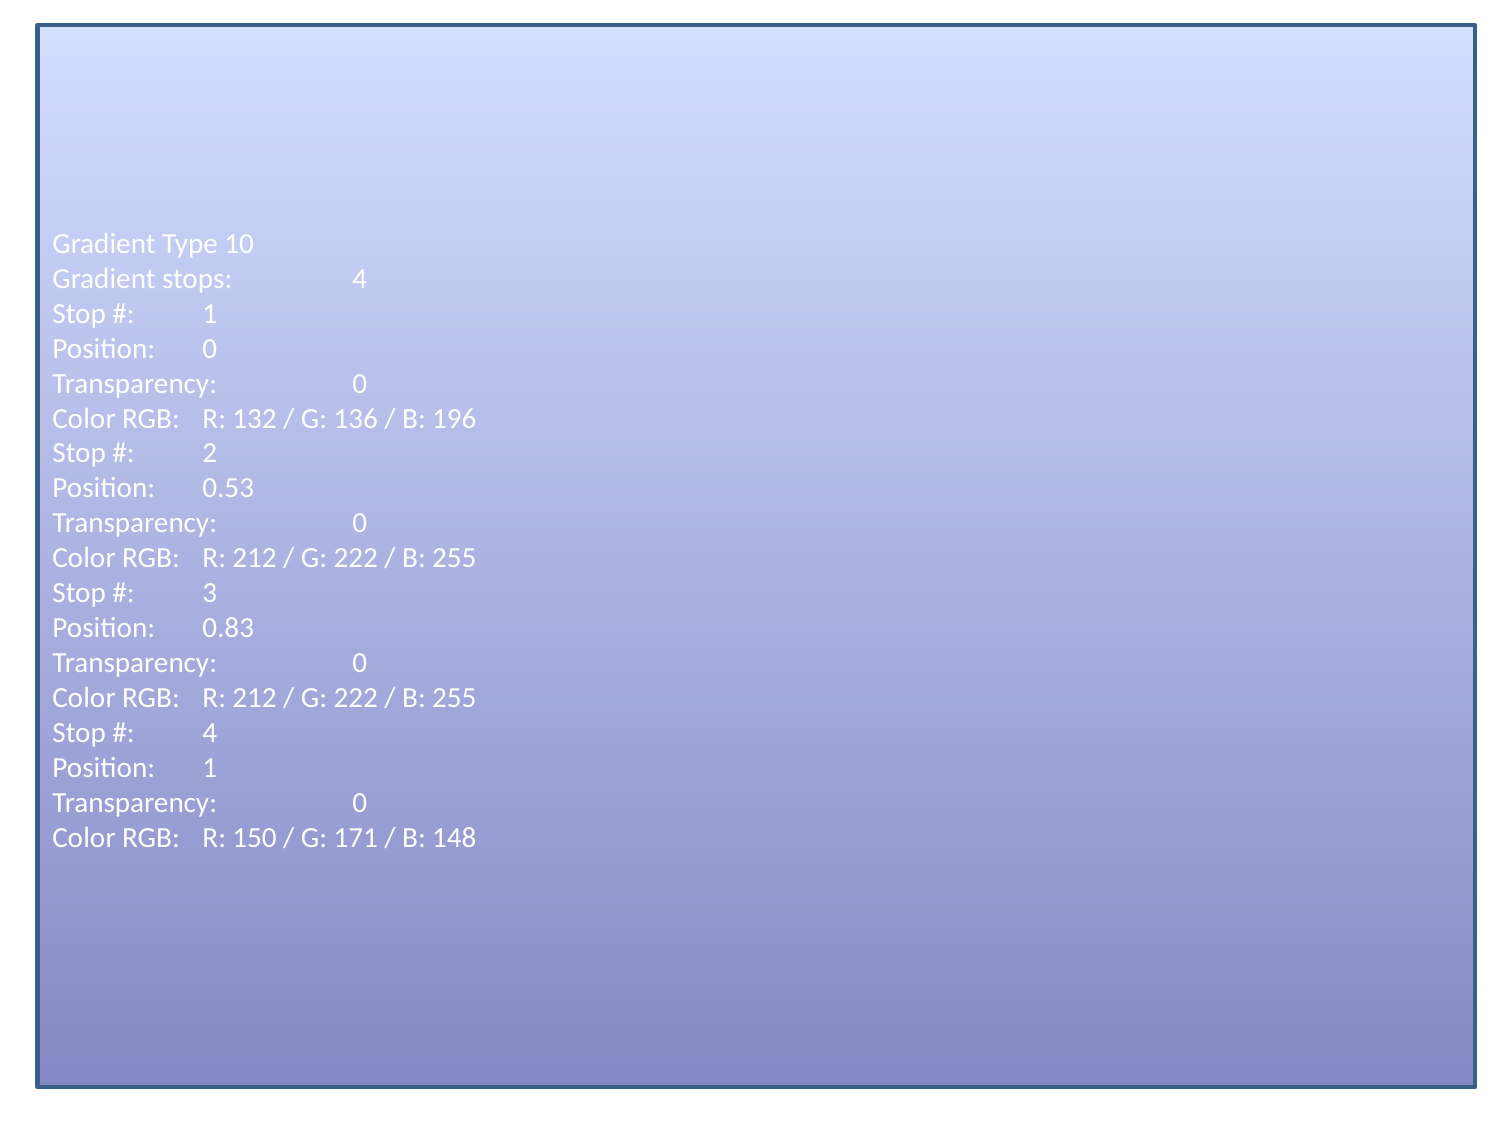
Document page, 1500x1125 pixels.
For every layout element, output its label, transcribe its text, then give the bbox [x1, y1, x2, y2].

text_box Gradient Type 10 Gradient stops: 4 Stop #: 1 Position: 0 Transparency: 0 Color RGB: R: 132 / G: 136 / B: 196 Stop #: 2 Position: 0.53 Transparency: 0 Color RGB: R: 212 / G: 222 / B: 255 Stop #: 3 Position: 0.83 Transparency: 0 Color RGB: R: 212 / G: 222 / B: 255 Stop #: 4 Position: 1 Transparency: 0 Color RGB: R: 150 / G: 171 / B: 148 [35, 23, 1477, 1089]
